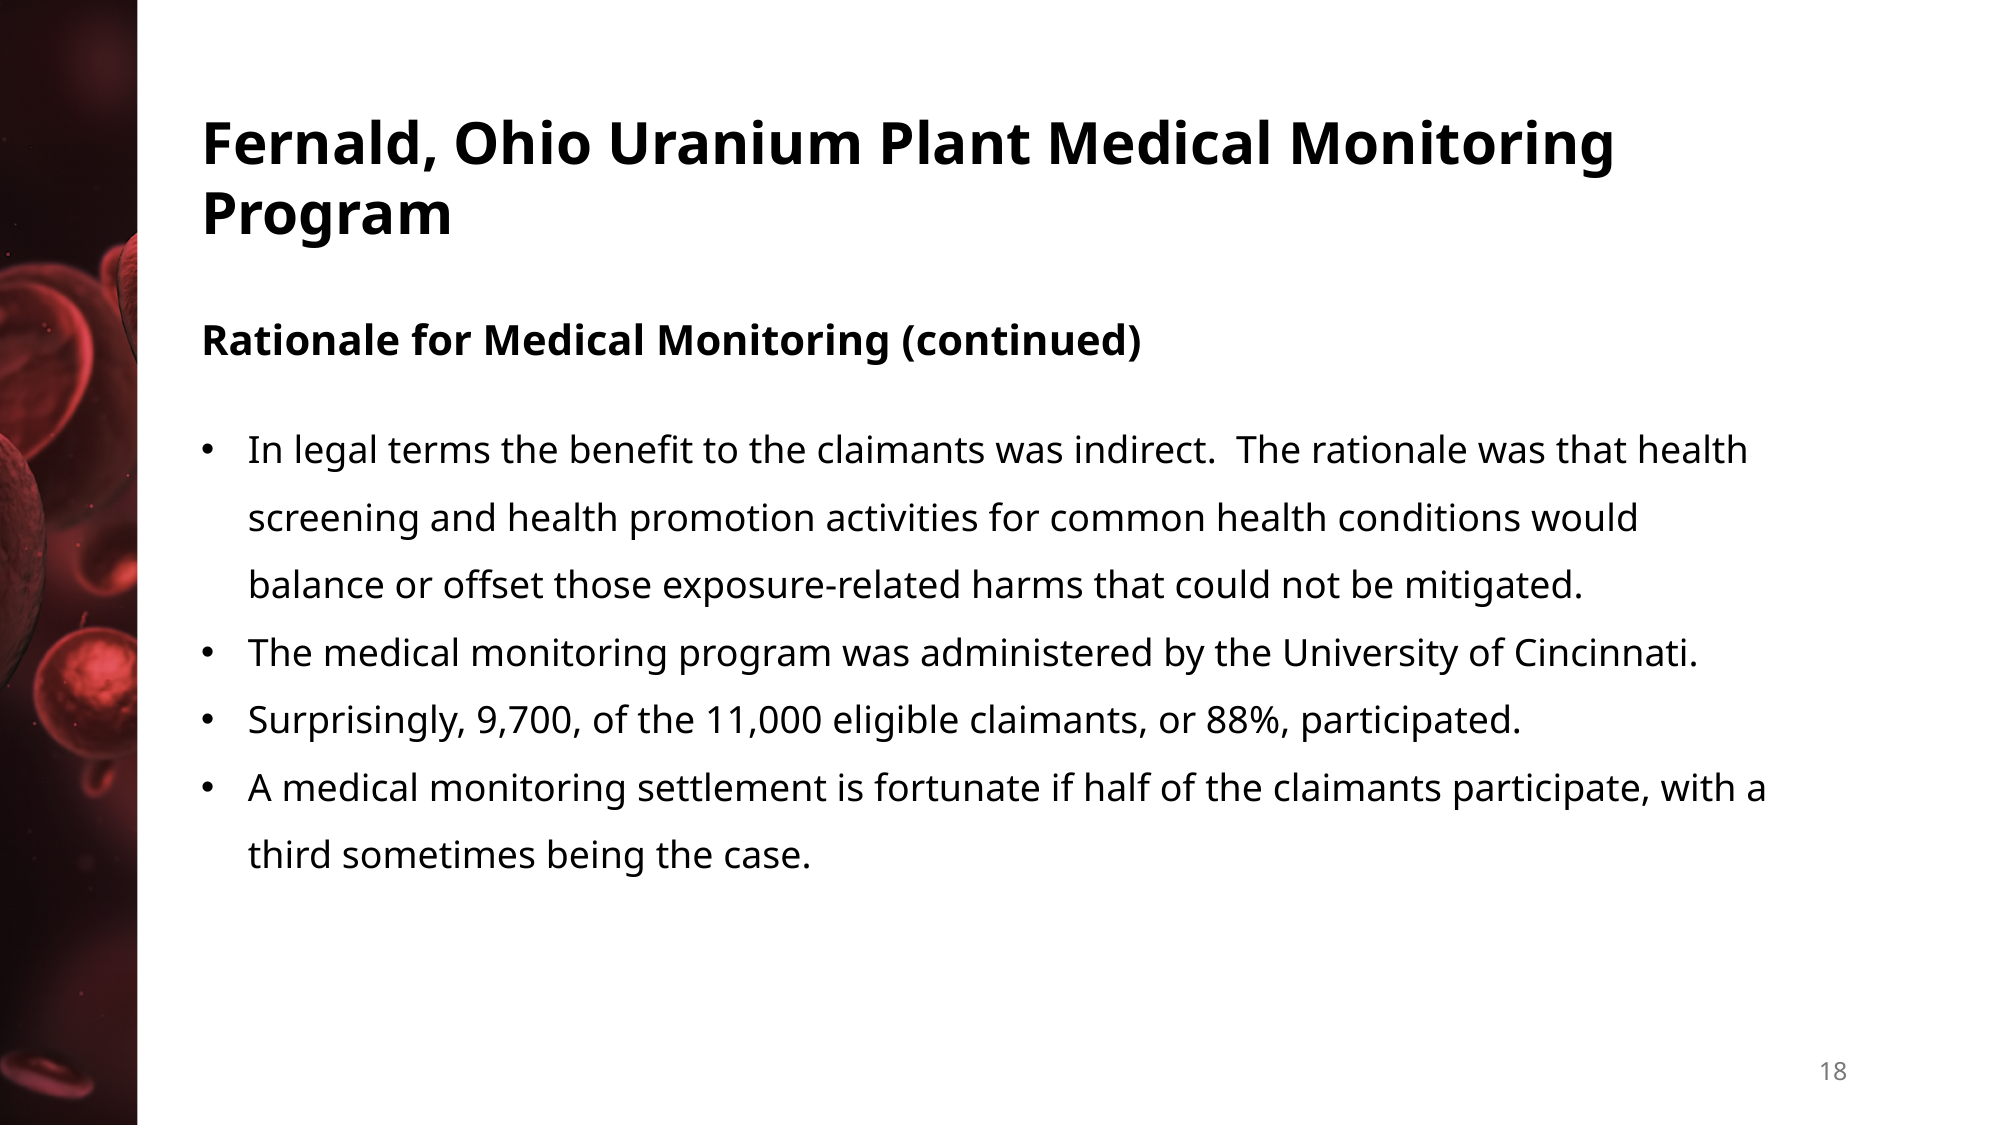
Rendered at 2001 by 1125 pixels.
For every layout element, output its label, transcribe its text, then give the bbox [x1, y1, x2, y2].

picture [0, 0, 138, 1125]
slide_number 18 [1412, 1042, 1863, 1103]
text_box Fernald, Ohio Uranium Plant Medical Monitoring Program [186, 98, 1863, 254]
text_box Rationale for Medical Monitoring (continued) In legal terms the benefit to the claimants was indirect. The rationale was that health screening and health promotion activities for common health conditions would balance or offset those exposure-related harms that could not be mitigated. The medical monitoring program was administered by the University of Cincinnati. Surprisingly, 9,700, of the 11,000 eligible claimants, or 88%, participated. A medical monitoring settlement is fortunate if half of the claimants participate, with a third sometimes being the case. [186, 306, 1802, 922]
